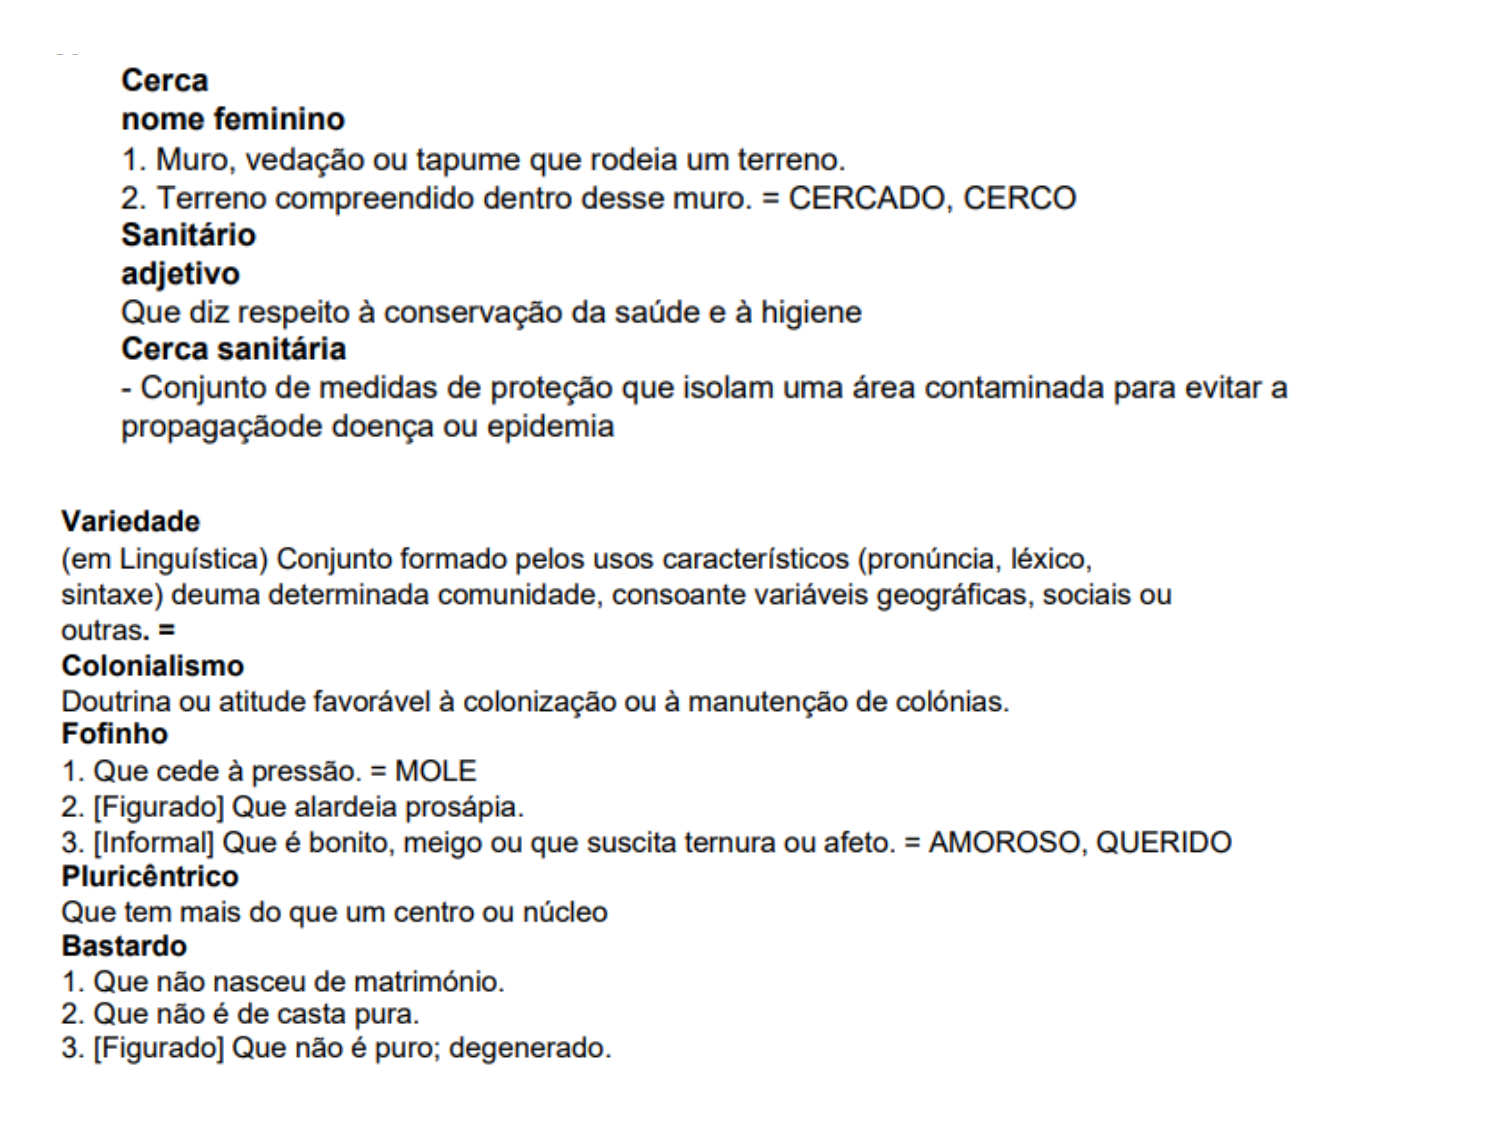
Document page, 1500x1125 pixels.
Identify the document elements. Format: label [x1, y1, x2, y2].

picture [17, 503, 1332, 1107]
picture [19, 54, 1371, 469]
